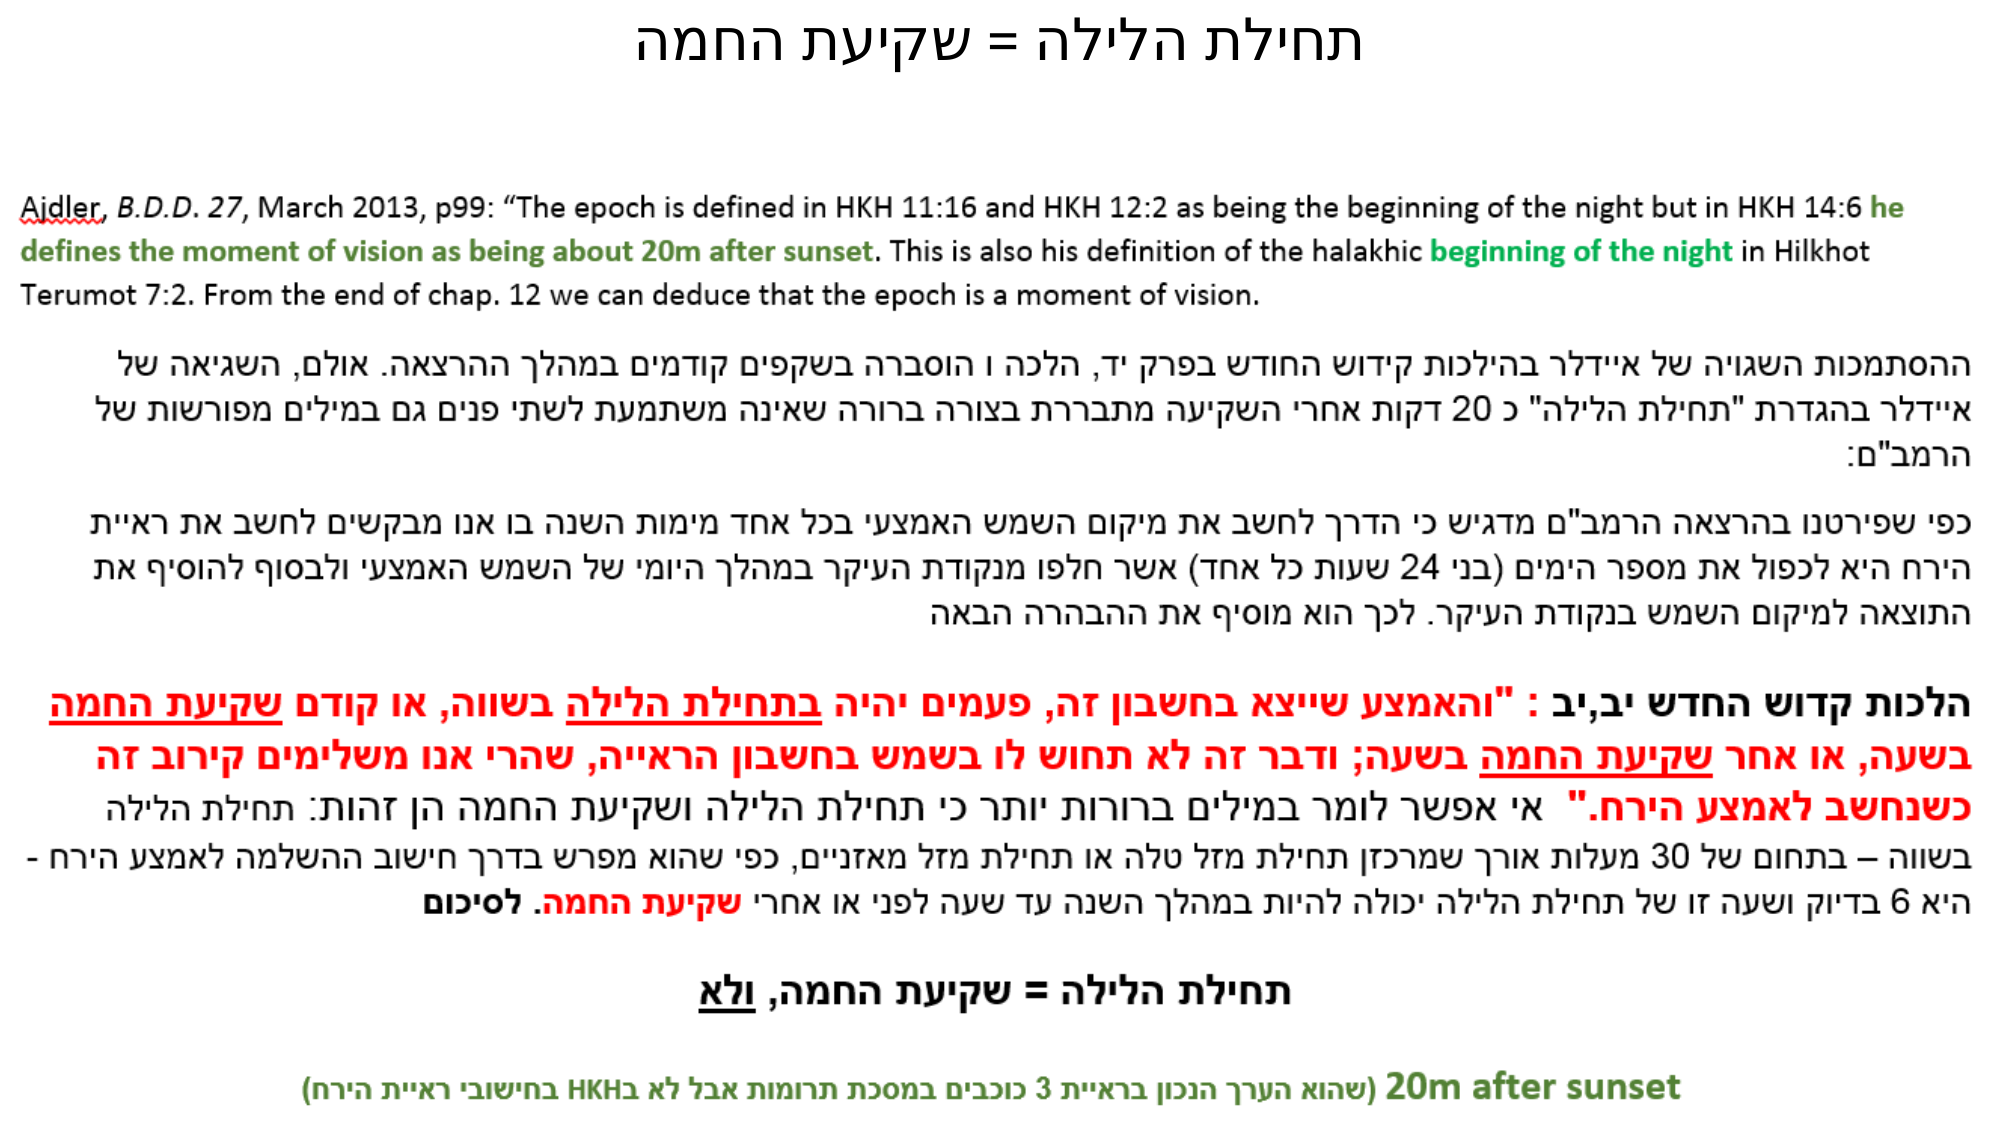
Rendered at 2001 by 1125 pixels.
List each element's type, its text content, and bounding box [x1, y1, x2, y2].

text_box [4, 177, 2000, 1125]
title תחילת הלילה = שקיעת החמה [137, 3, 1863, 81]
